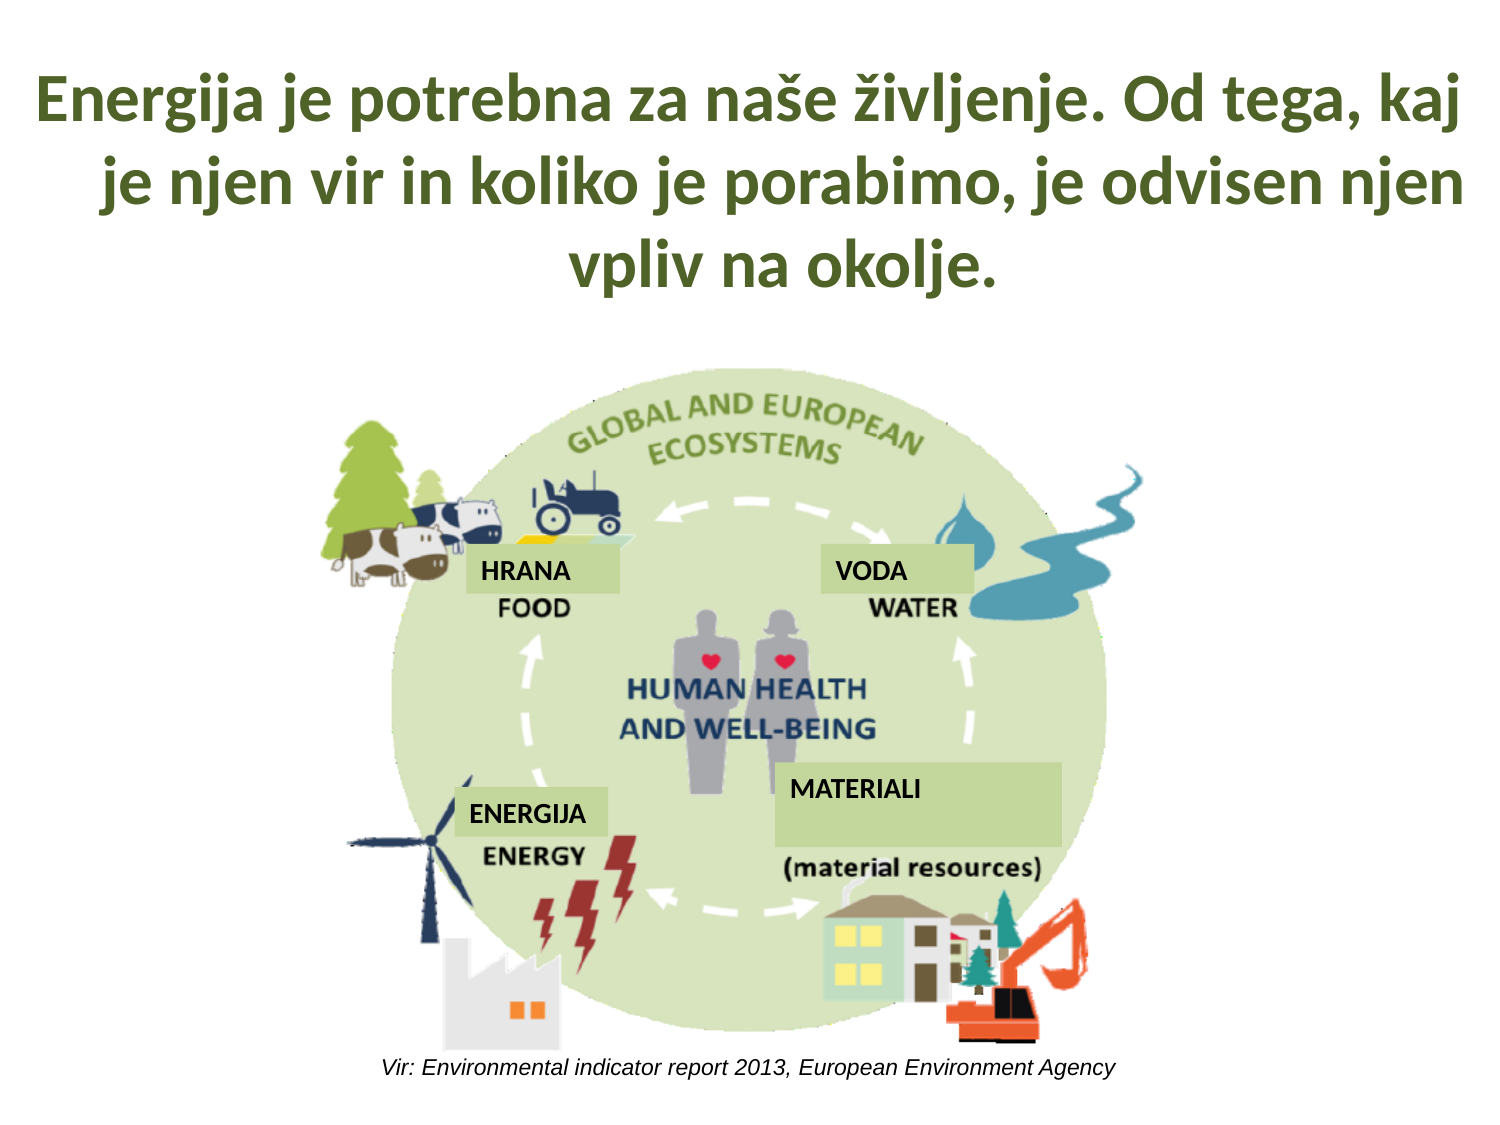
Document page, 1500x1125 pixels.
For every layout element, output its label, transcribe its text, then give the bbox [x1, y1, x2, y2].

picture [249, 348, 1250, 1080]
title Energija je potrebna za naše življenje. Od tega, kaj je njen vir in koliko je porabimo, je odvisen njen vpliv na okolje. [0, 42, 1499, 311]
